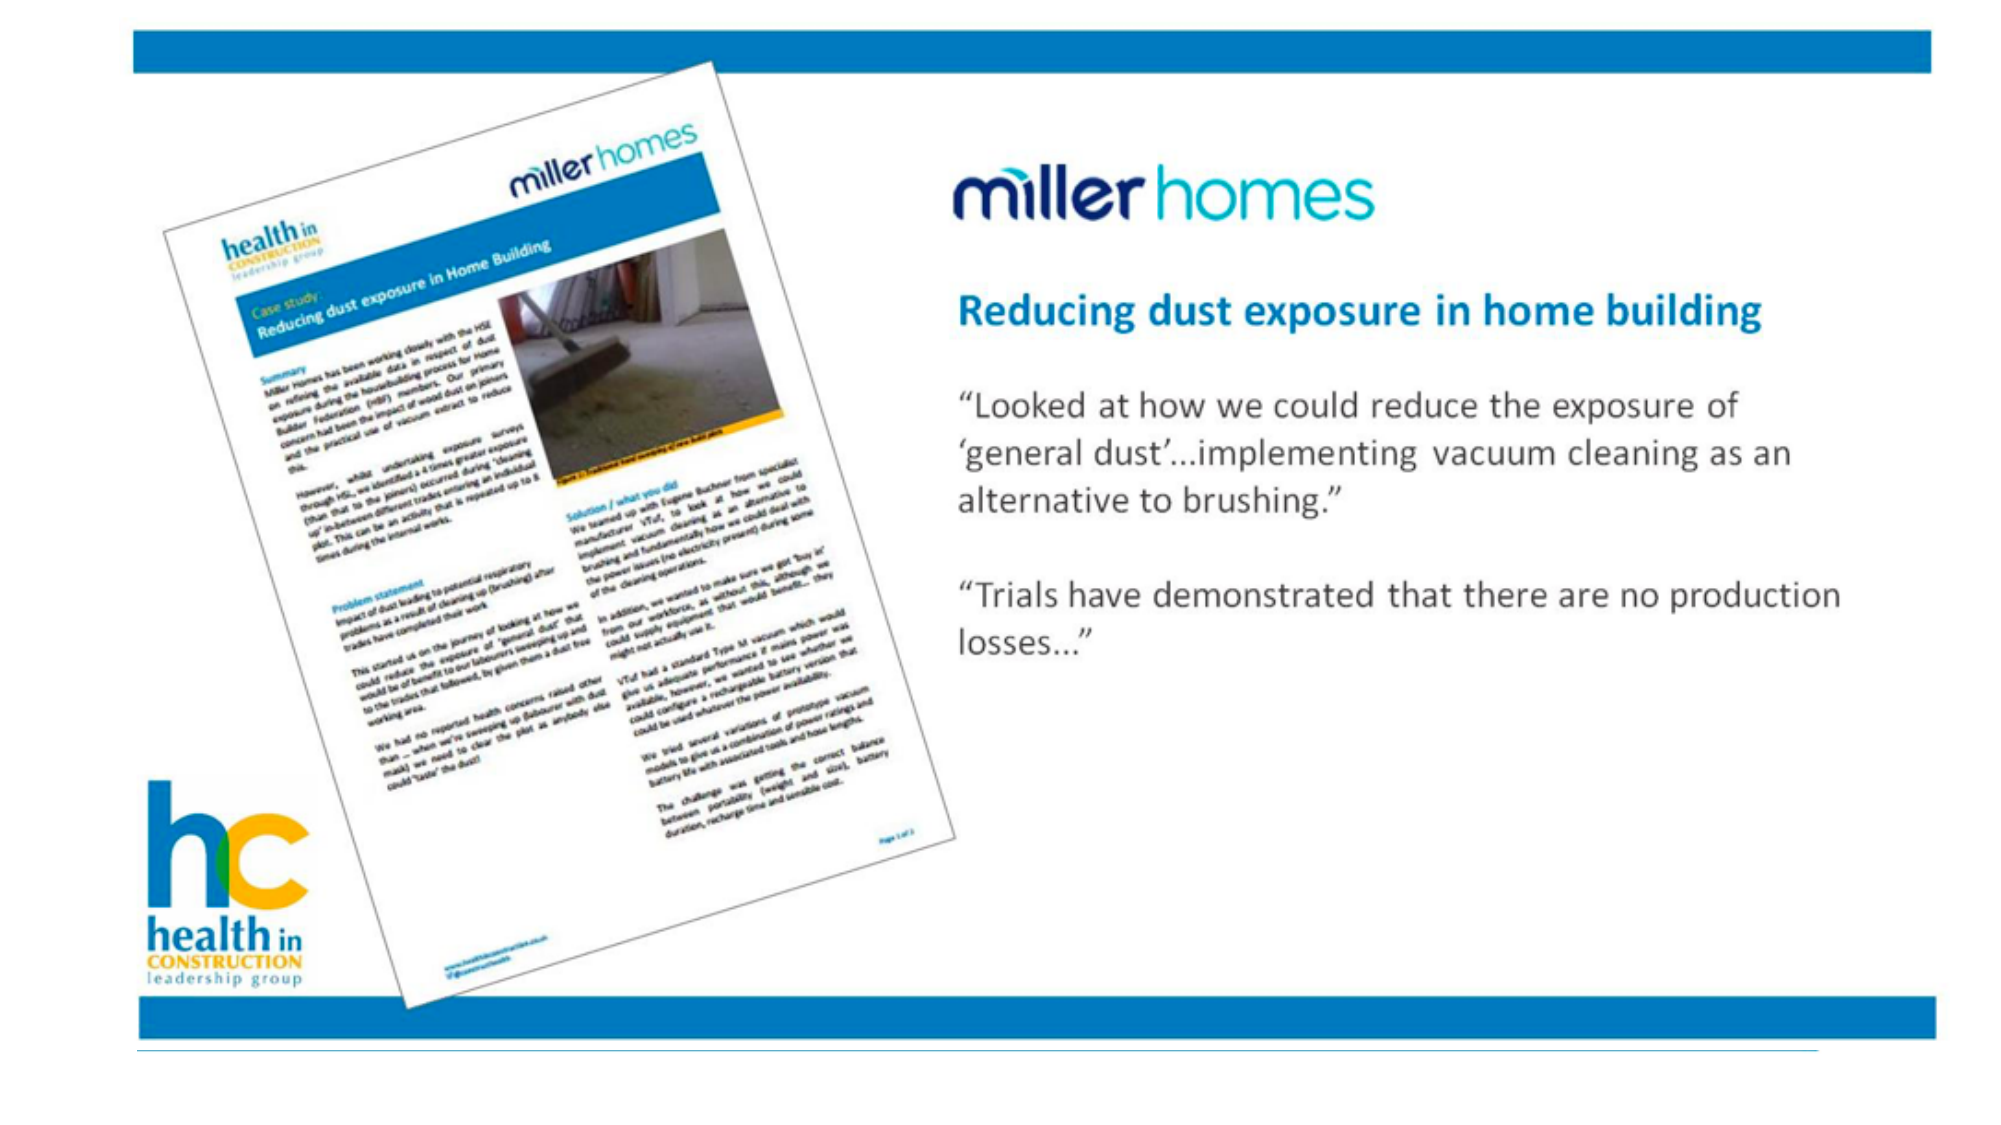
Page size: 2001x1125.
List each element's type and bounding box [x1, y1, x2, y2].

list [119, 17, 1950, 1050]
picture [137, 1050, 1834, 1058]
